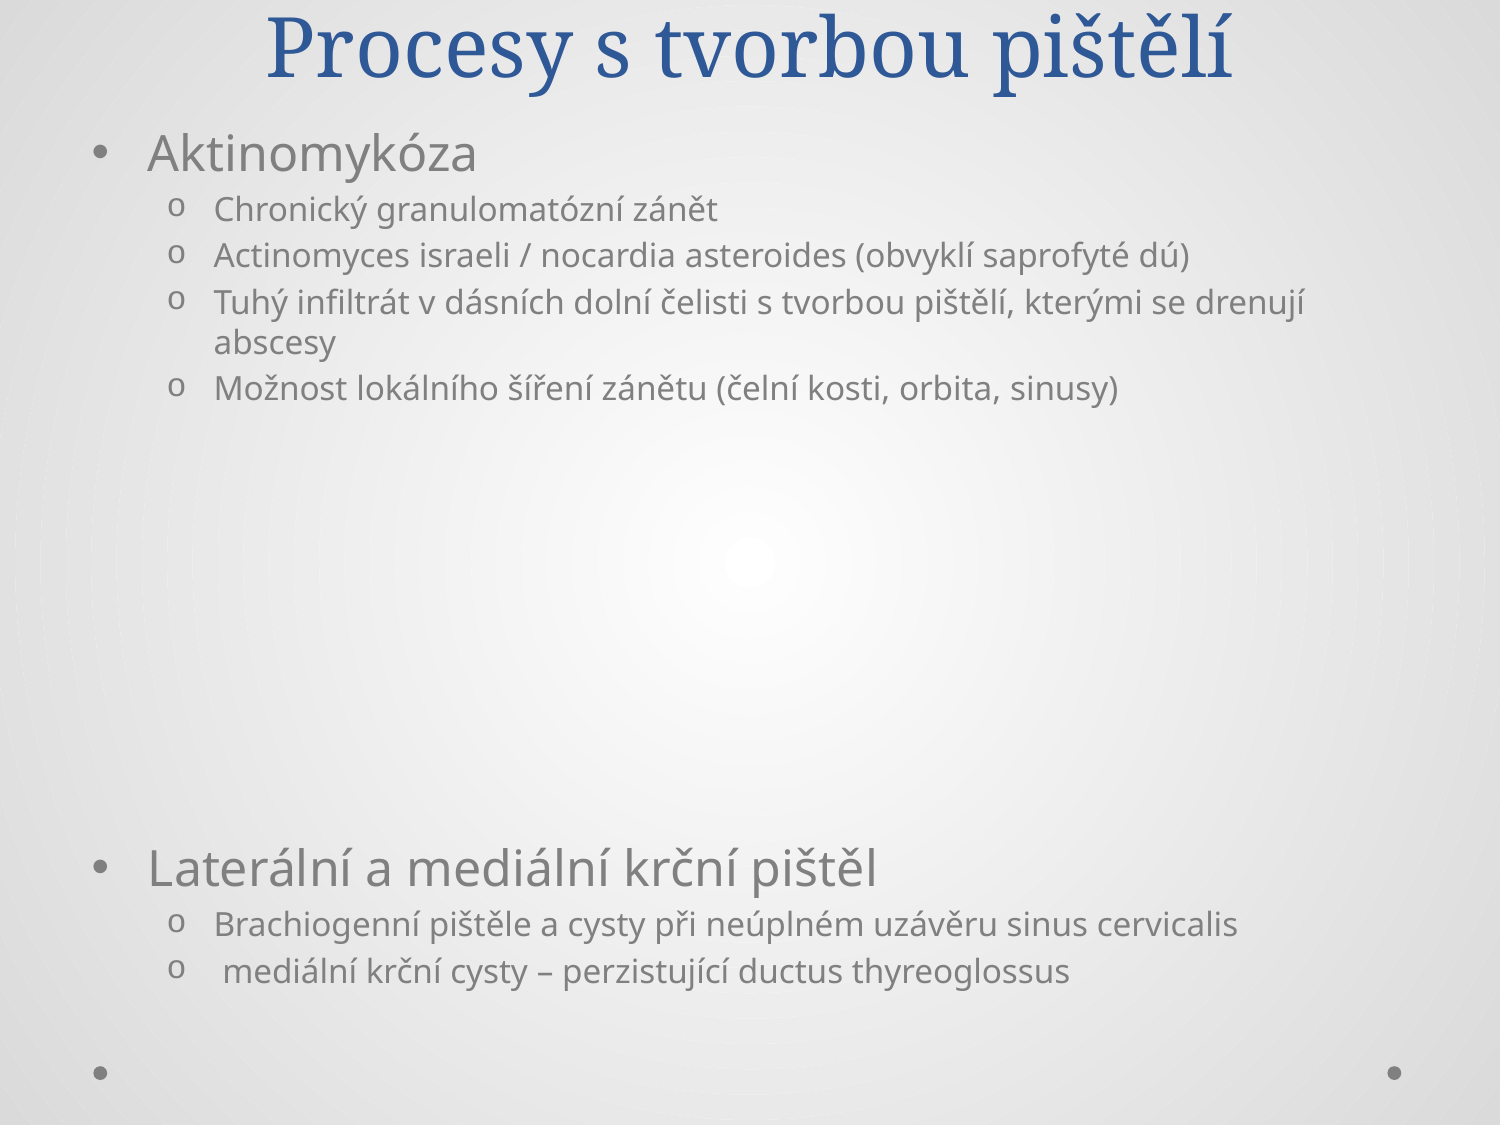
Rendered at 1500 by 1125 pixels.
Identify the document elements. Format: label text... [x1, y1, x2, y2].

title Procesy s tvorbou pištělí [571, 0, 1425, 102]
text_box [25, 0, 571, 214]
list Aktinomykóza Chronický granulomatózní zánět Actinomyces israeli / nocardia asteroides (obvyklí saprofyté dú) Tuhý infiltrát v dásních dolní čelisti s tvorbou pištělí, kterými se drenují abscesy Možnost lokálního šíření zánětu (čelní kosti, orbita, sinusy) Laterální a mediální krční pištěl Brachiogenní pištěle a cysty při neúplném uzávěru sinus cervicalis mediální krční cysty – perzistující ductus thyreoglossus [76, 113, 1427, 998]
